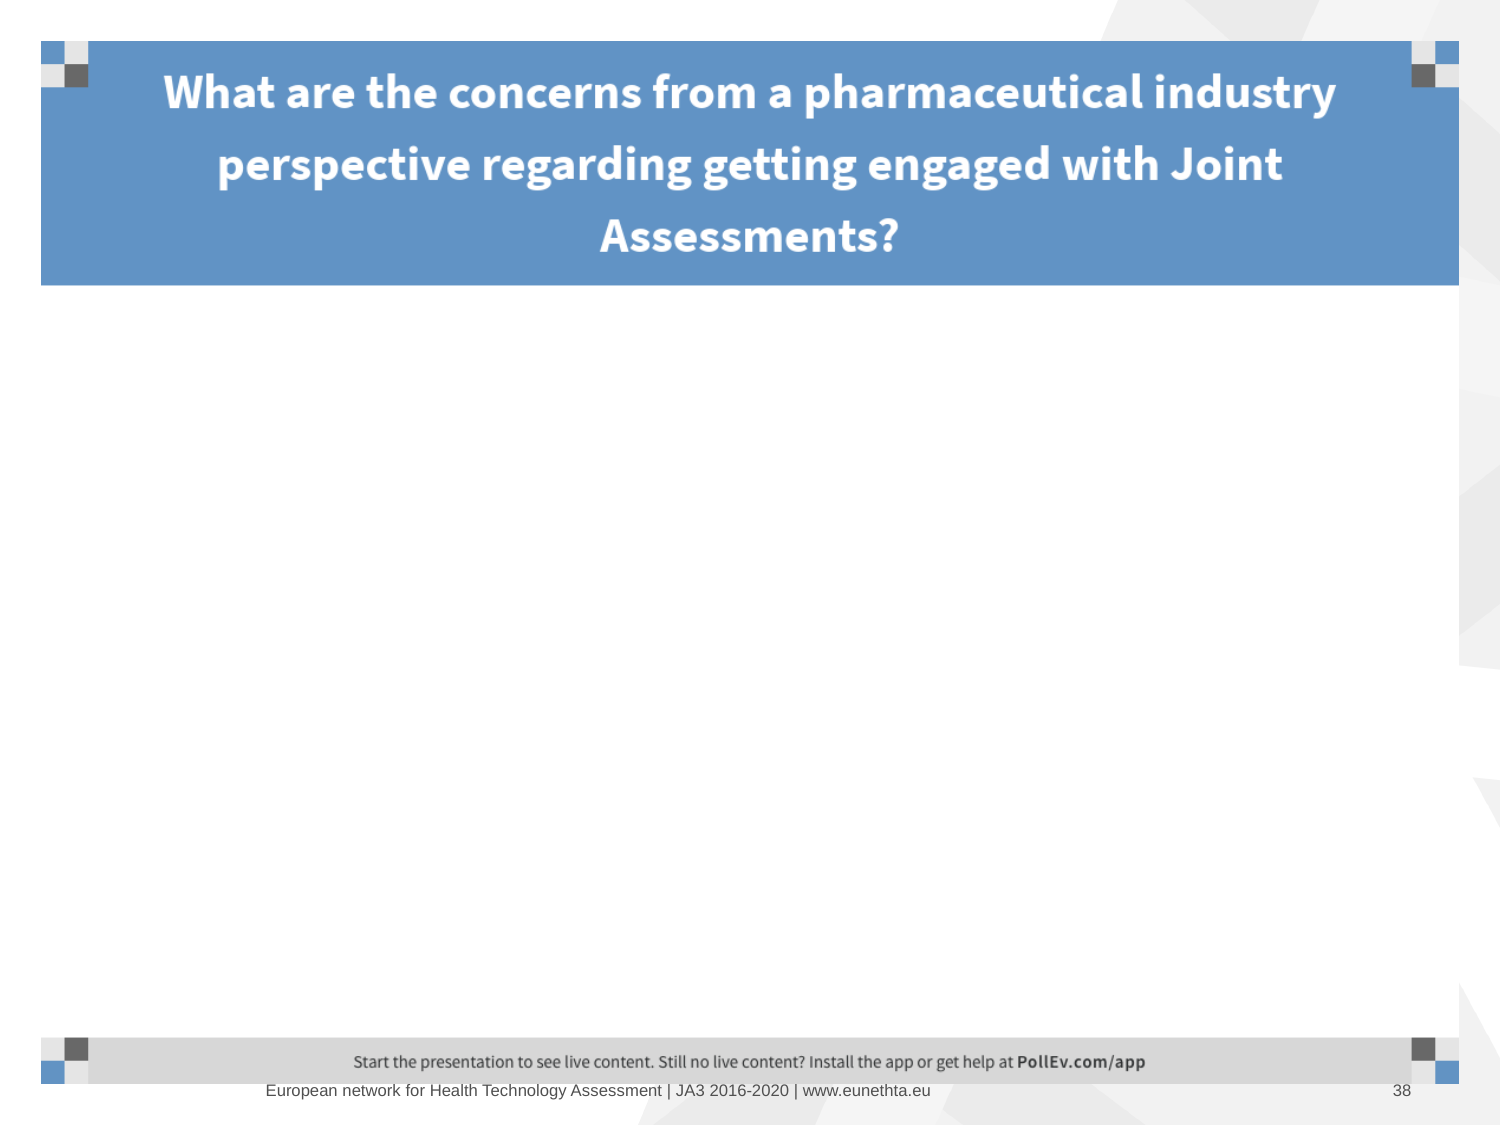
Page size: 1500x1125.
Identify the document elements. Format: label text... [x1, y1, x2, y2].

picture [0, 0, 1500, 1125]
slide_number 38 [1311, 1091, 1412, 1100]
